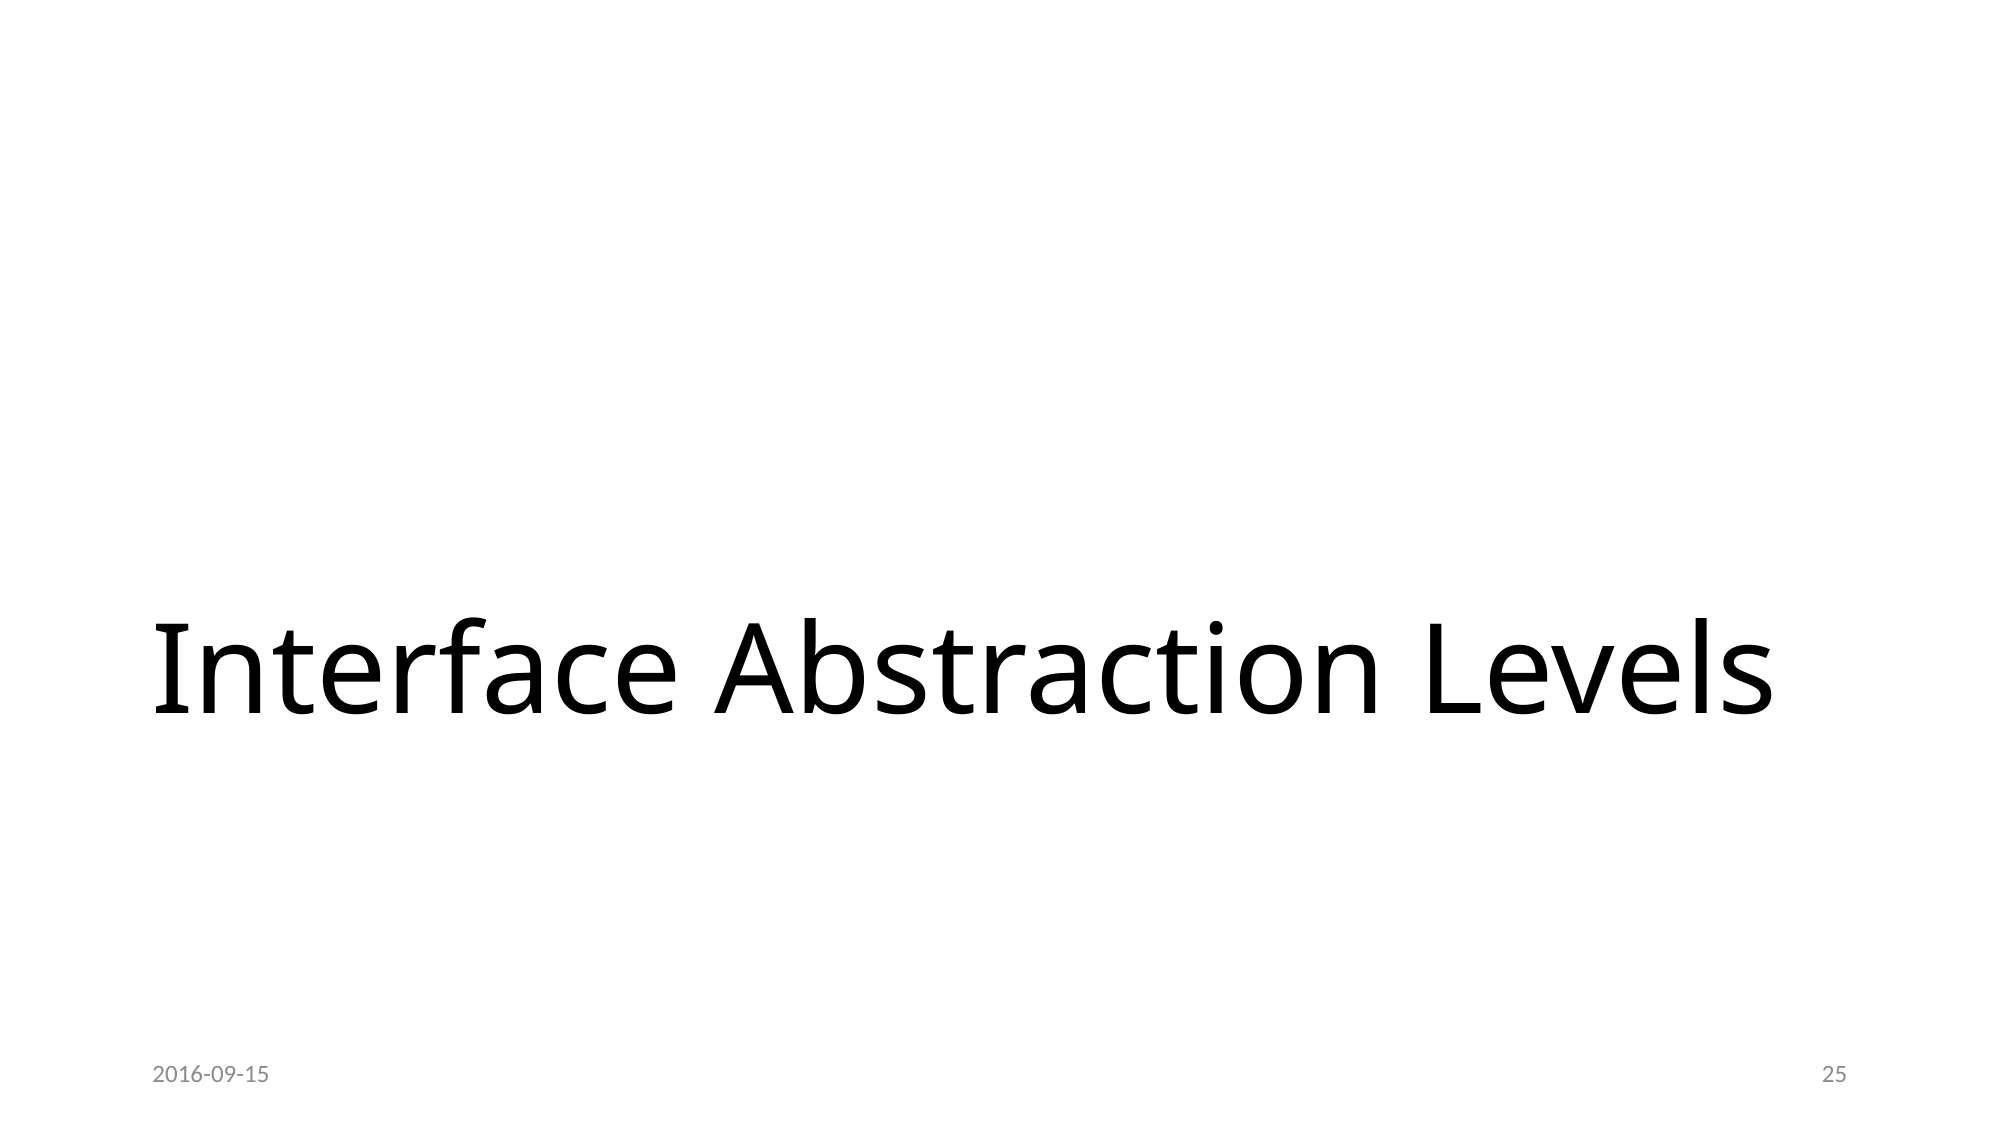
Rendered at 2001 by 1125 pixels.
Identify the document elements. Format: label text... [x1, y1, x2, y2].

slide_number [137, 1042, 588, 1103]
slide_number 25 [1412, 1042, 1863, 1103]
title Interface Abstraction Levels [136, 280, 1862, 749]
